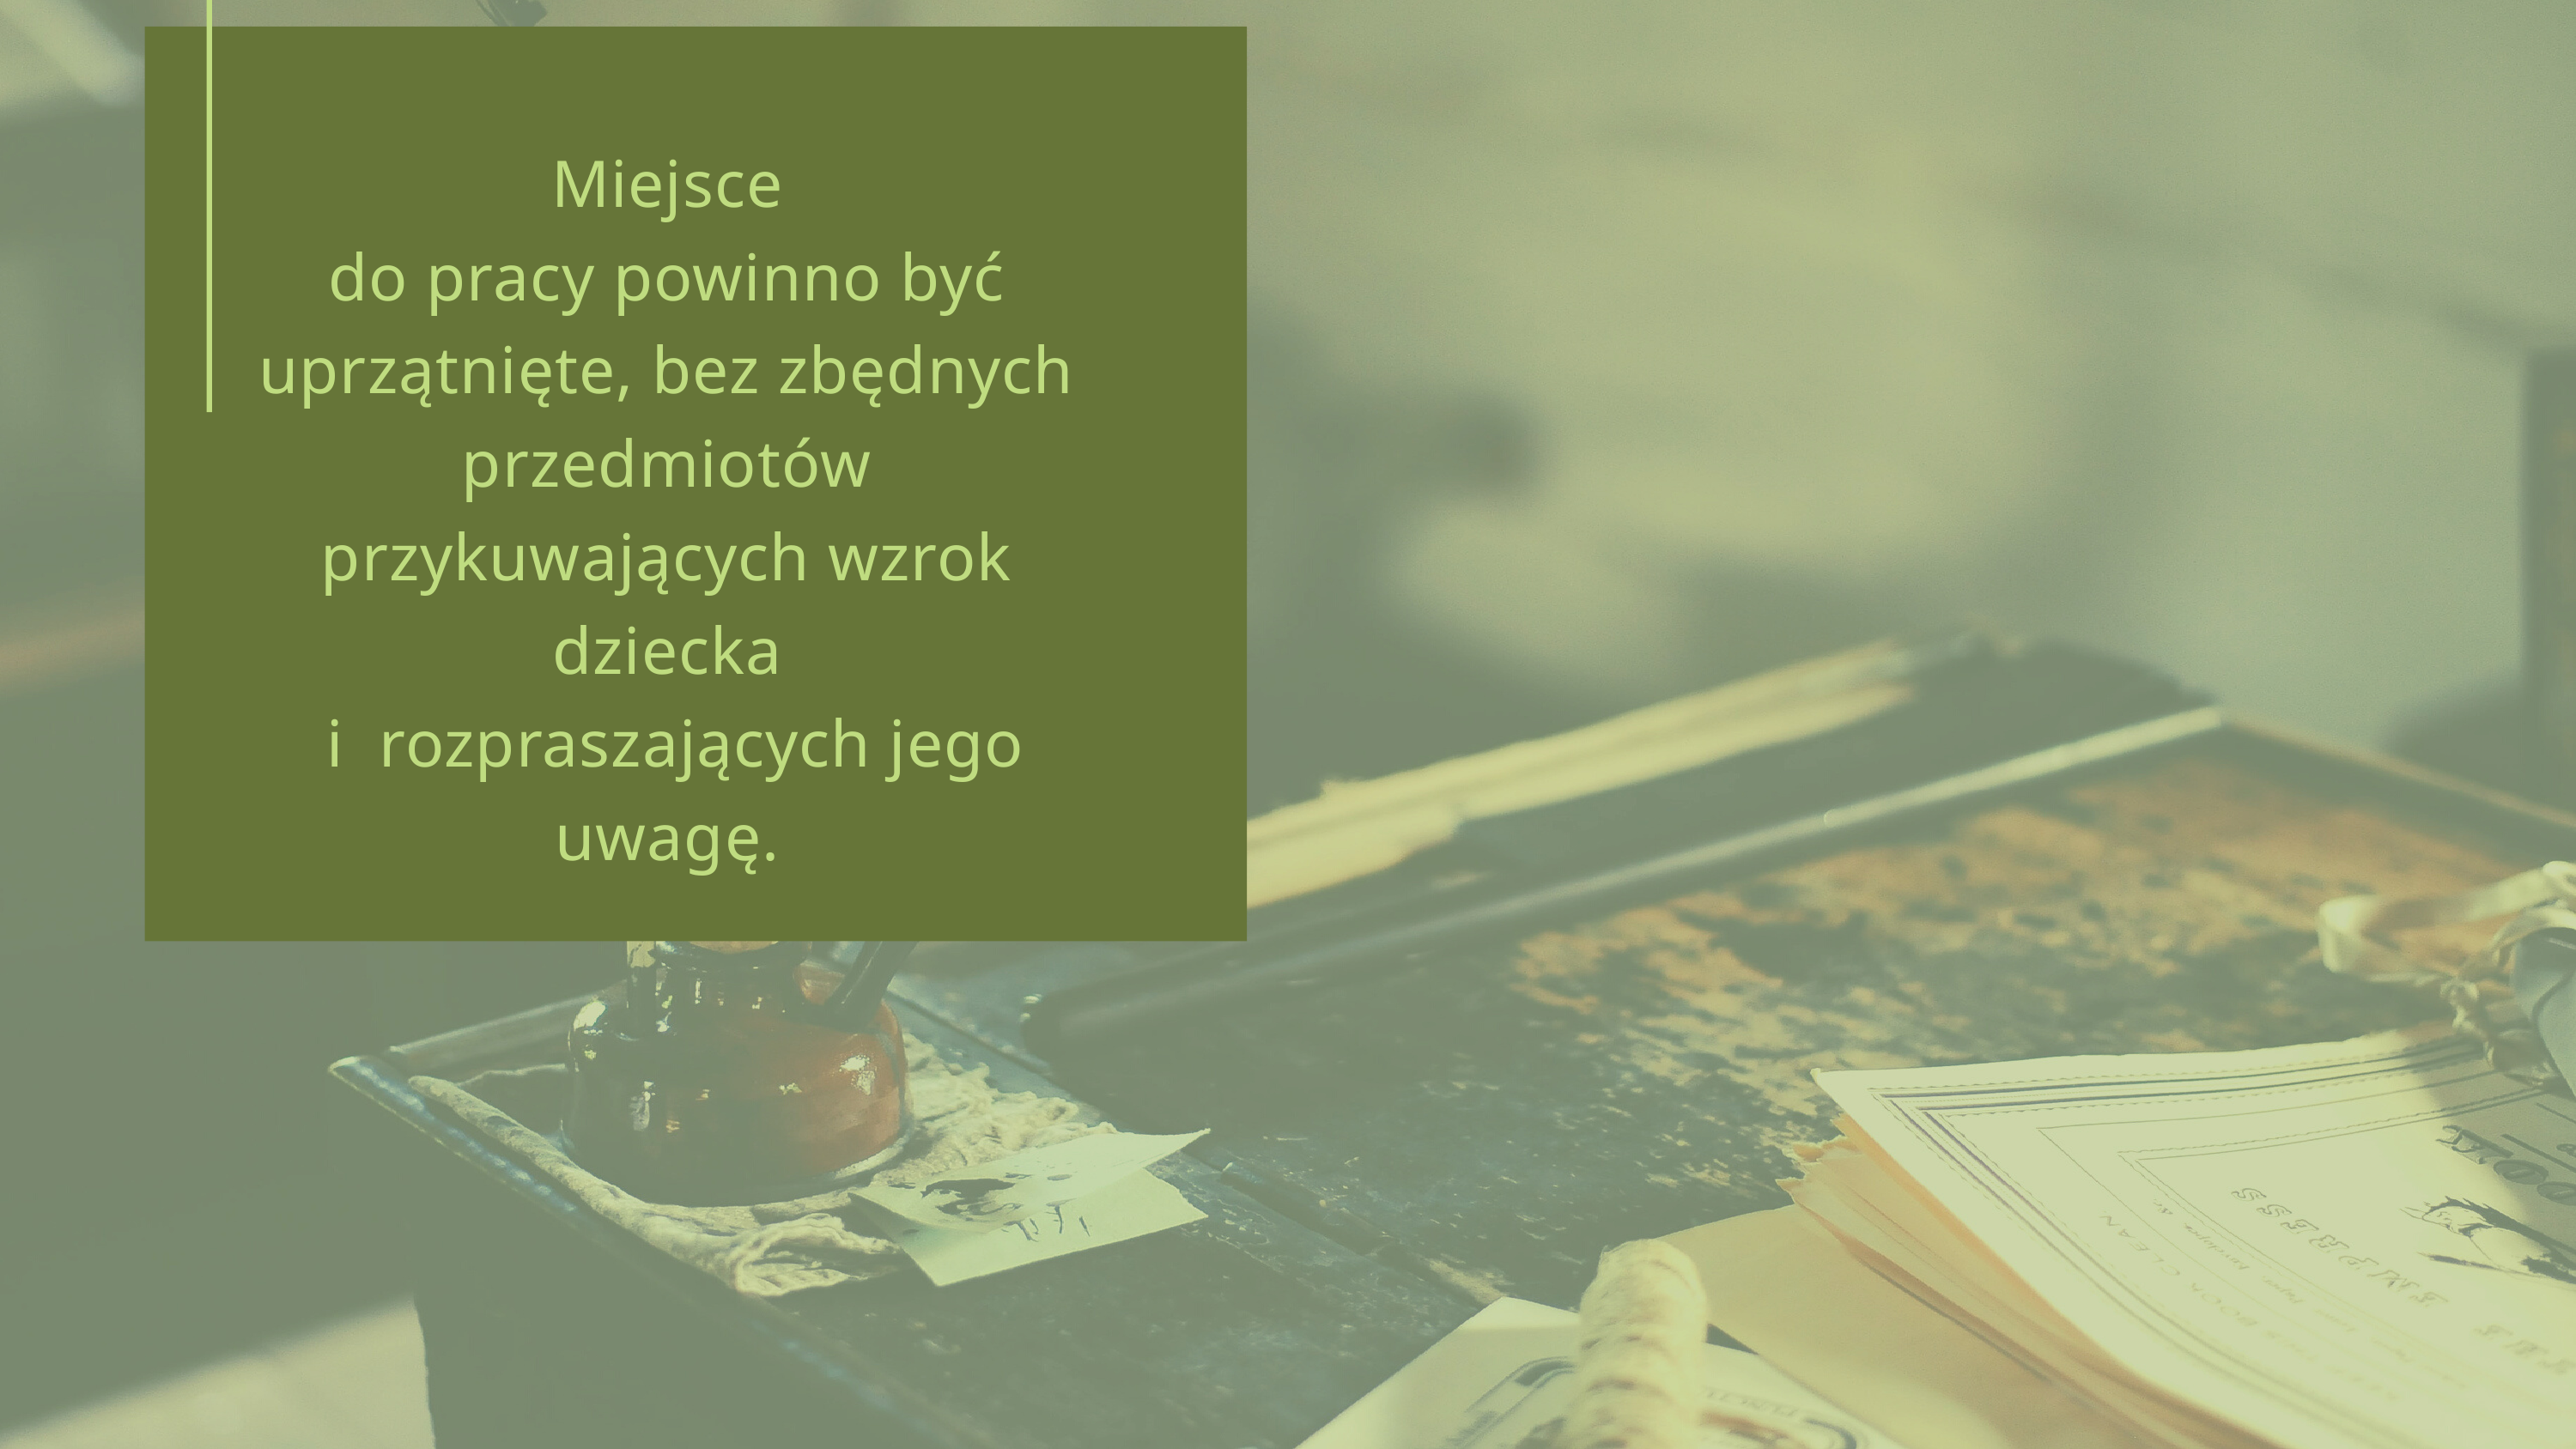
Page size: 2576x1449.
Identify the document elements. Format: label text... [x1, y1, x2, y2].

text_box [206, 0, 212, 413]
picture [0, 0, 2576, 1449]
text_box [144, 26, 1248, 942]
text_box Miejsce do pracy powinno być uprzątnięte, bez zbędnych przedmiotów przykuwających wzrok dziecka i rozpraszających jego uwagę. [211, 126, 1123, 874]
